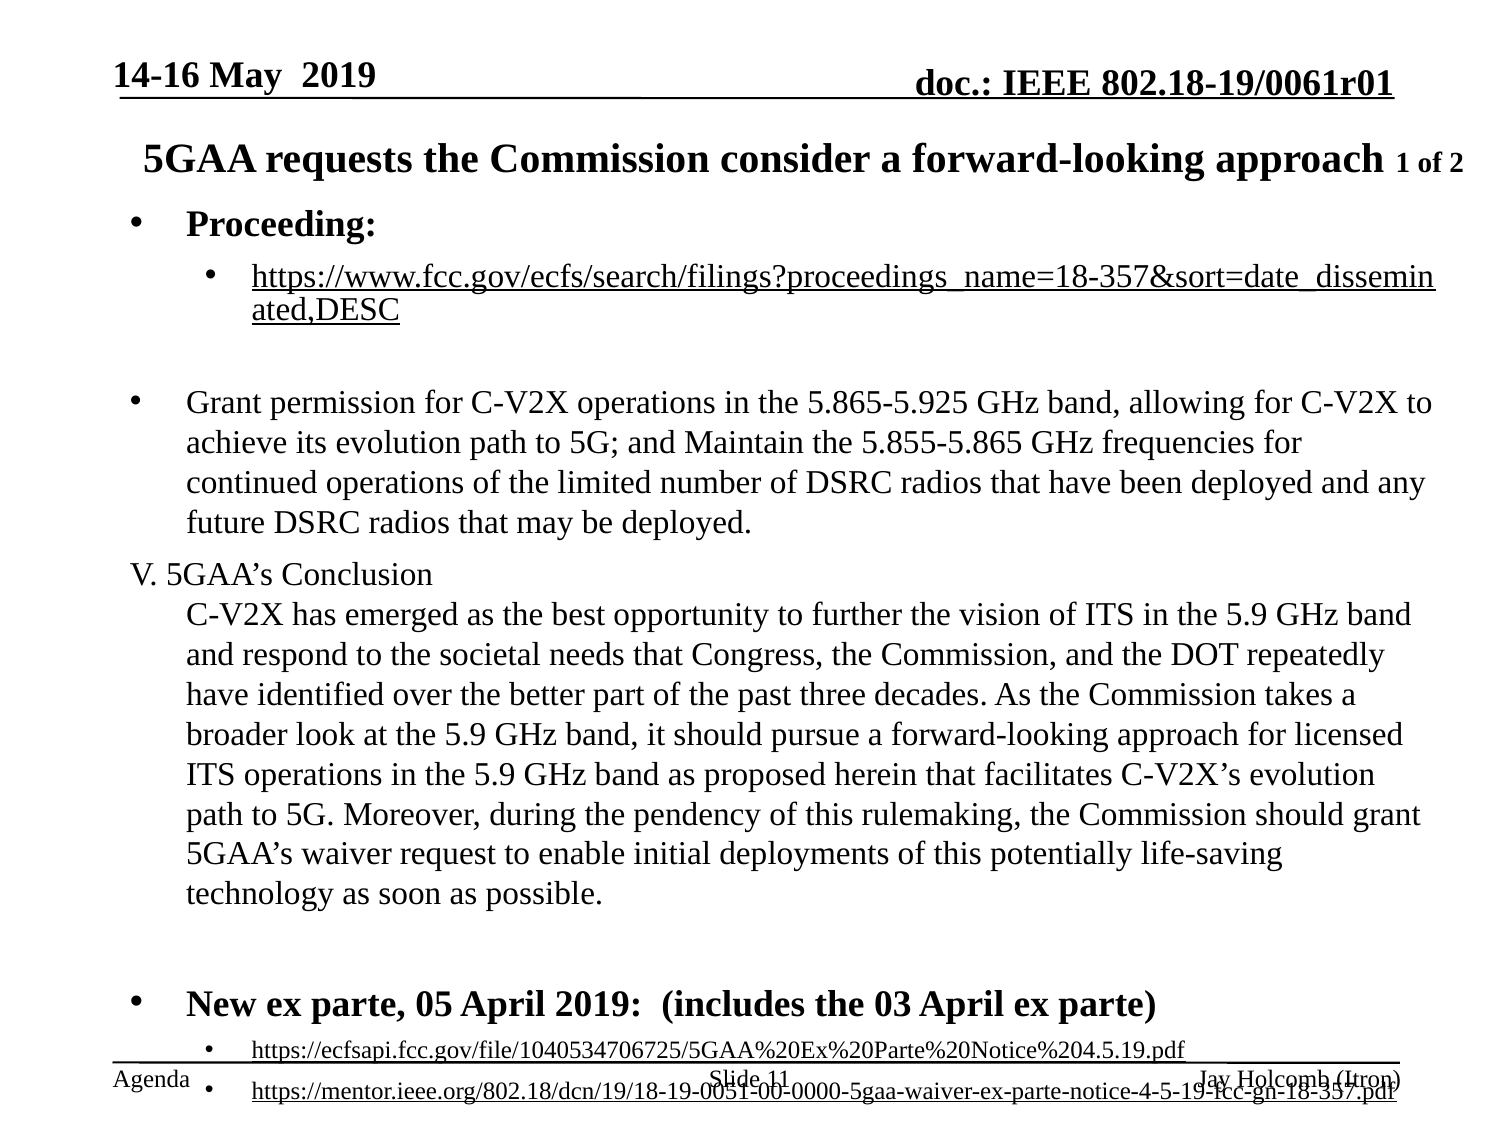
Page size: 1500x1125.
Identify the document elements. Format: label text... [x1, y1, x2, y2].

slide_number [112, 49, 488, 95]
text_box 5GAA requests the Commission consider a forward-looking approach 1 of 2 [114, 103, 1500, 208]
list Proceeding: https://www.fcc.gov/ecfs/search/filings?proceedings_name=18-357&sort=date_disseminated,DESC Grant permission for C-V2X operations in the 5.865-5.925 GHz band, allowing for C-V2X to achieve its evolution path to 5G; and Maintain the 5.855-5.865 GHz frequencies for continued operations of the limited number of DSRC radios that have been deployed and any future DSRC radios that may be deployed. V. 5GAA’s Conclusion C-V2X has emerged as the best opportunity to further the vision of ITS in the 5.9 GHz band and respond to the societal needs that Congress, the Commission, and the DOT repeatedly have identified over the better part of the past three decades. As the Commission takes a broader look at the 5.9 GHz band, it should pursue a forward-looking approach for licensed ITS operations in the 5.9 GHz band as proposed herein that facilitates C-V2X’s evolution path to 5G. Moreover, during the pendency of this rulemaking, the Commission should grant 5GAA’s waiver request to enable initial deployments of this potentially life-saving technology as soon as possible. New ex parte, 05 April 2019: (includes the 03 April ex parte) https://ecfsapi.fcc.gov/file/1040534706725/5GAA%20Ex%20Parte%20Notice%204.5.19.pdf https://mentor.ieee.org/802.18/dcn/19/18-19-0051-00-0000-5gaa-waiver-ex-parte-notice-4-5-19-fcc-gn-18-357.pdf [114, 208, 1452, 1022]
footer Jay Holcomb (Itron) [878, 1061, 1402, 1093]
slide_number Slide 11 [699, 1061, 800, 1123]
